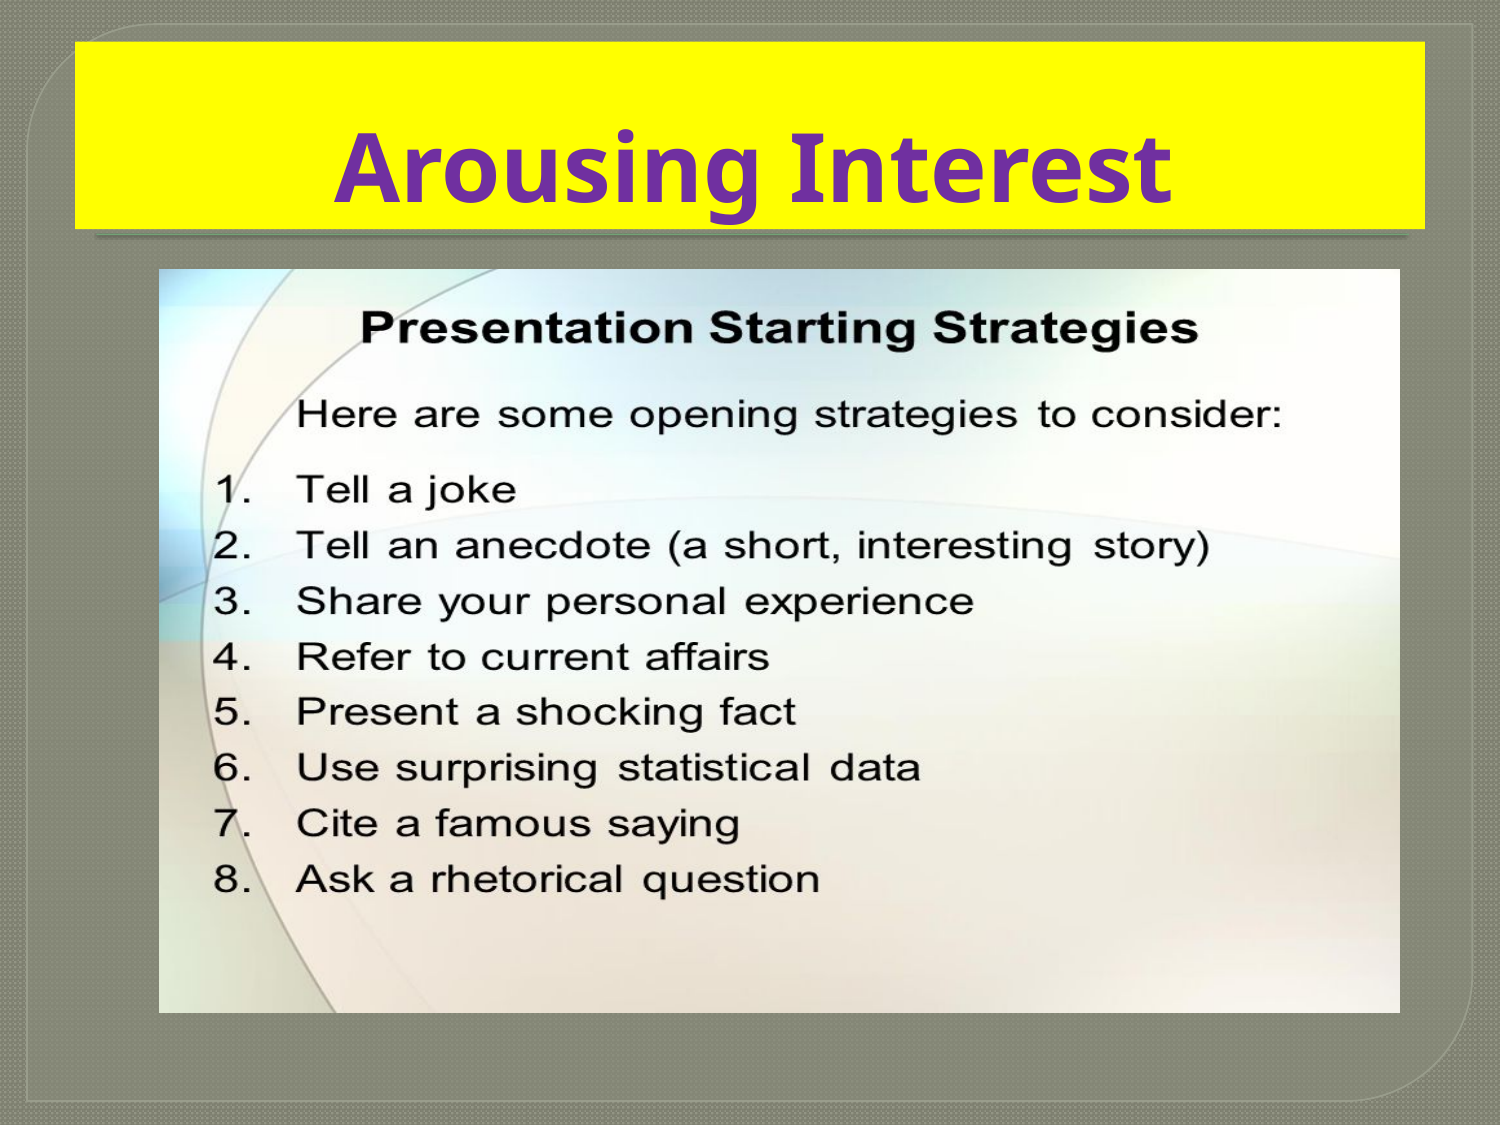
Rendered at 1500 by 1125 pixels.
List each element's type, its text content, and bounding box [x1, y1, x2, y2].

title Arousing Interest [75, 41, 1425, 230]
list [159, 269, 1400, 1013]
